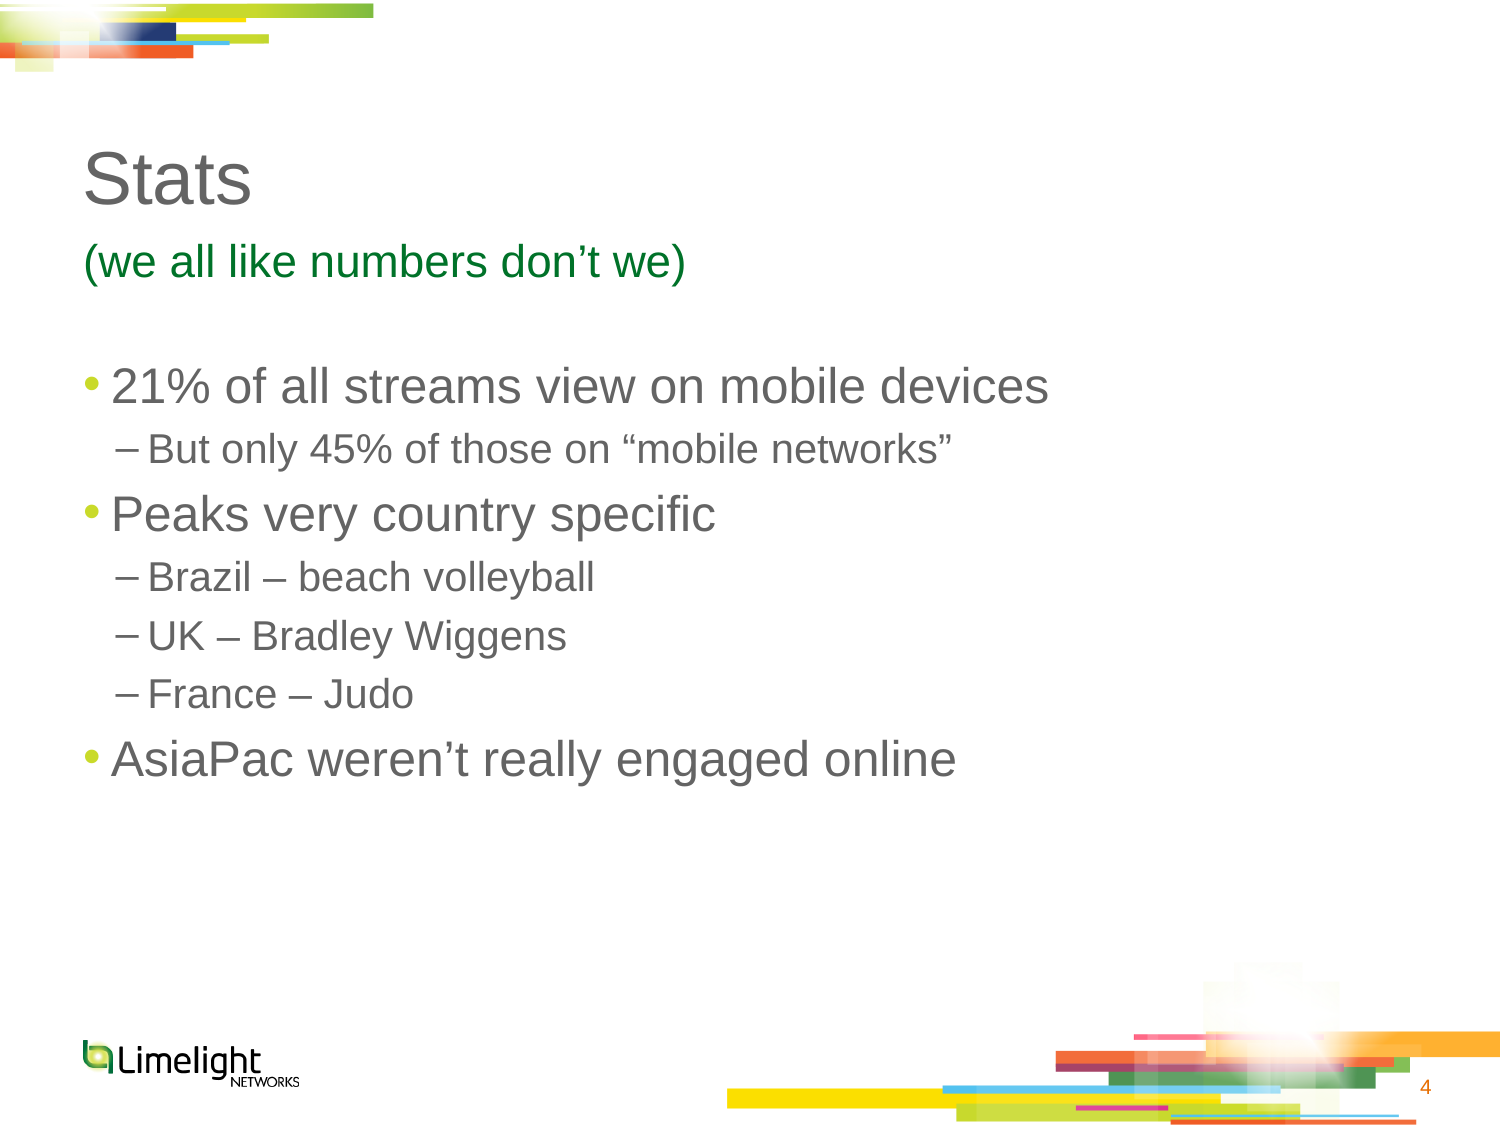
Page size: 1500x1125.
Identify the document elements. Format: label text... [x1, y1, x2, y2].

list 21% of all streams view on mobile devices But only 45% of those on “mobile networks” Peaks very country specific Brazil – beach volleyball UK – Bradley Wiggens France – Judo AsiaPac weren’t really engaged online [82, 353, 1434, 1005]
title Stats [82, 66, 1434, 220]
picture [0, 0, 1500, 1125]
slide_number 4 [1332, 1073, 1432, 1110]
list (we all like numbers don’t we) [82, 231, 1433, 321]
